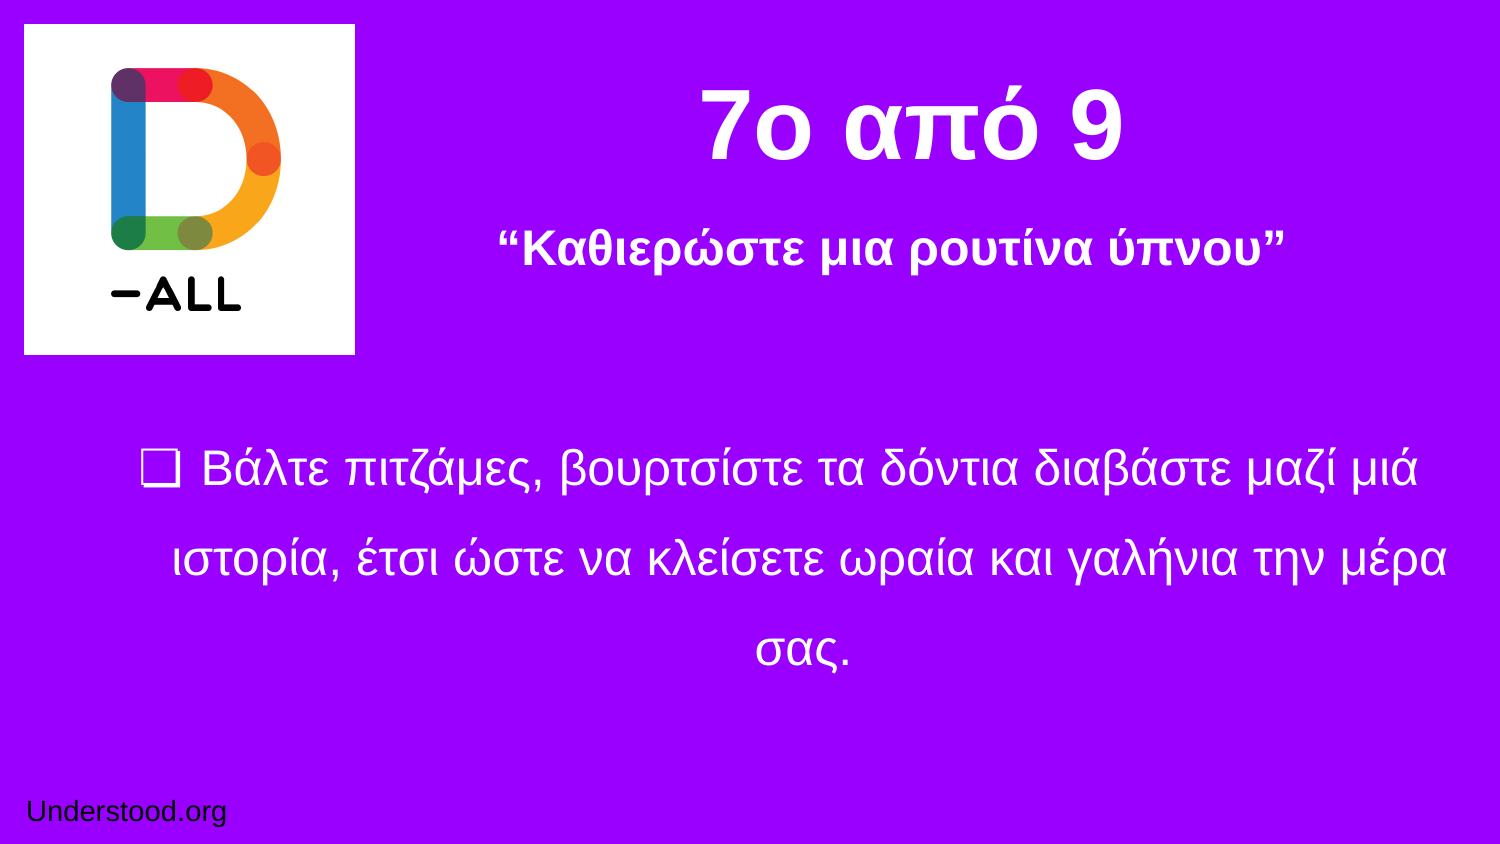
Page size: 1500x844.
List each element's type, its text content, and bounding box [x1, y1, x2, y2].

text_box Βάλτε πιτζάμες, βουρτσίστε τα δόντια διαβάστε μαζί μιά ιστορία, έτσι ώστε να κλείσετε ωραία και γαλήνια την μέρα σας. [54, 390, 1492, 843]
text_box Understood.org [10, 777, 265, 831]
picture [24, 24, 355, 355]
title 7ο από 9 [391, 51, 1433, 195]
text_box “Καθιερώστε μια ρουτίνα ύπνου” [358, 194, 1429, 304]
